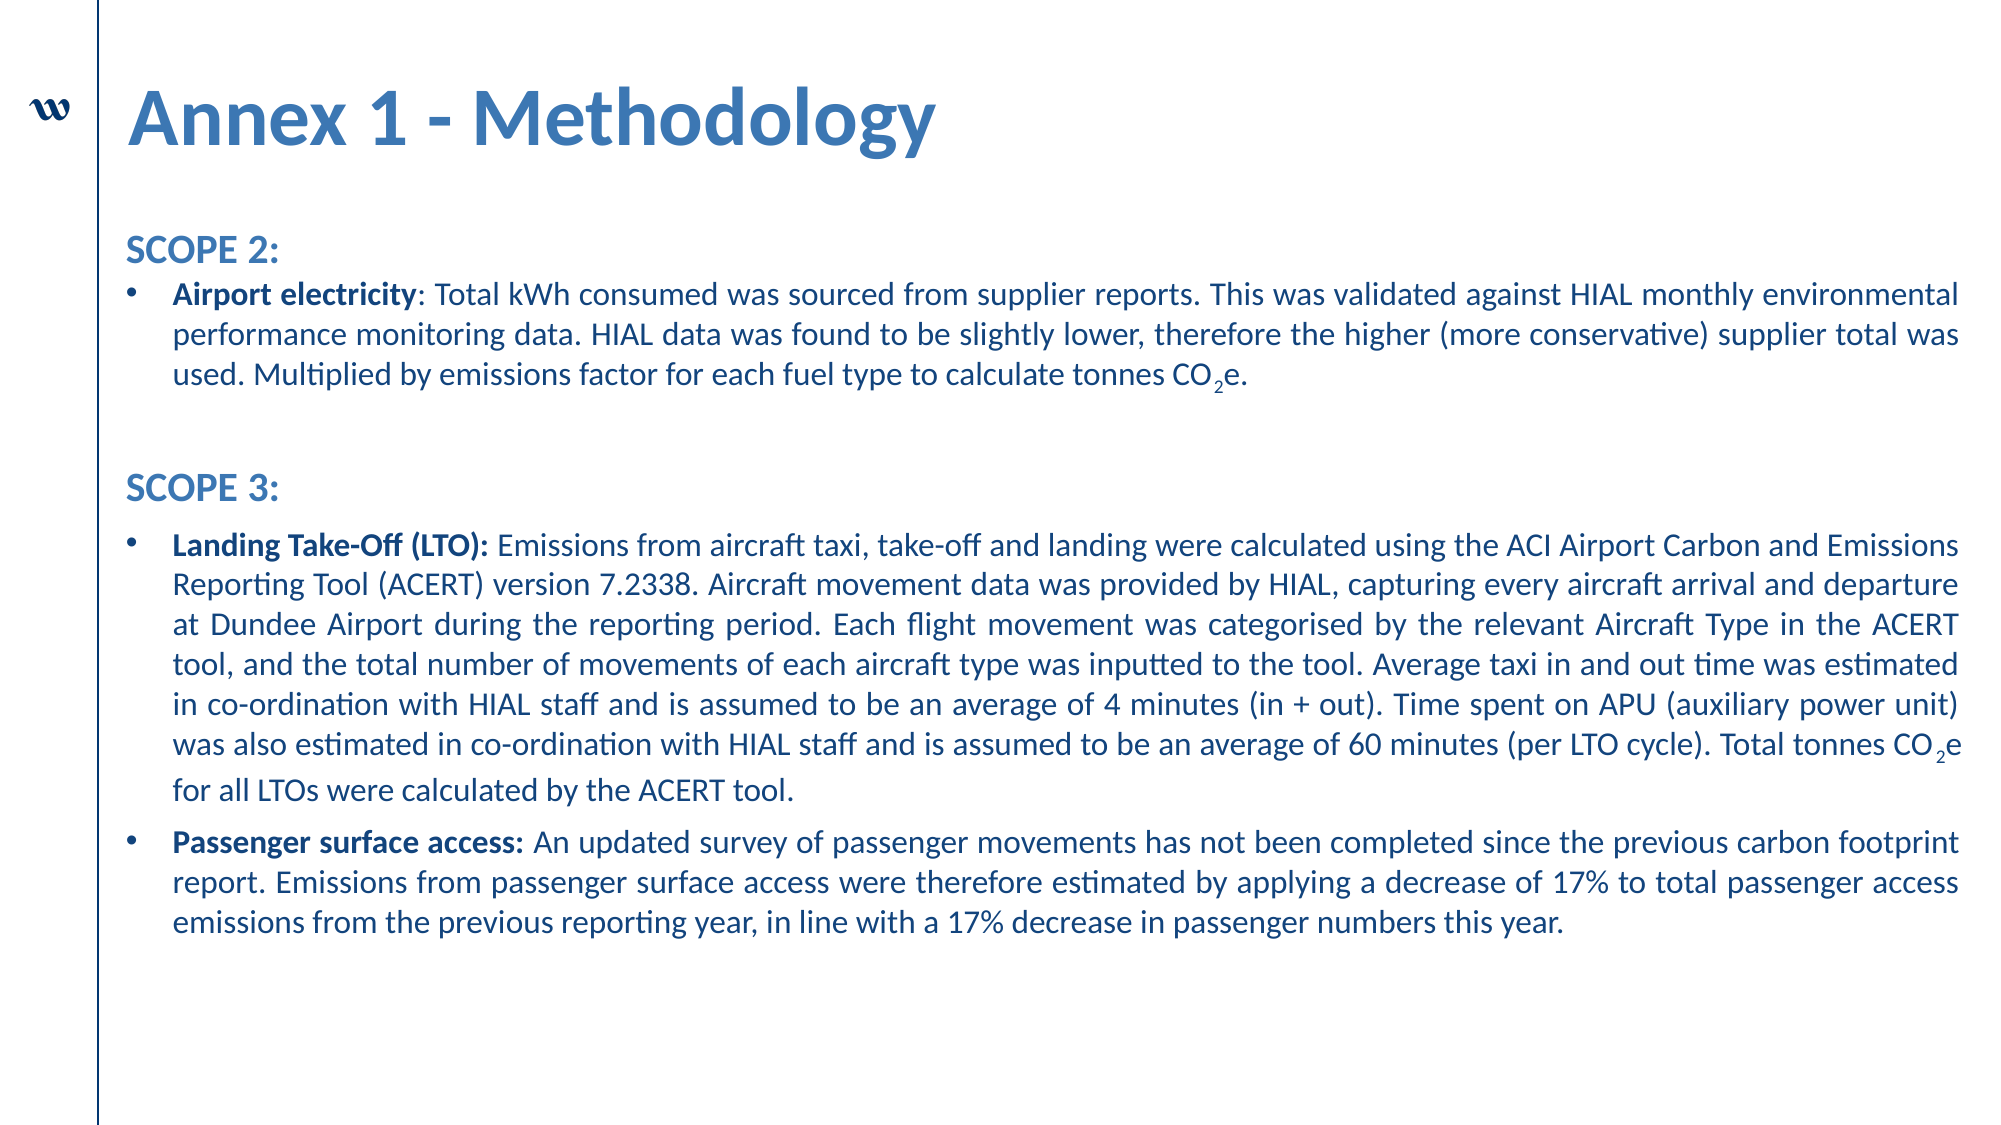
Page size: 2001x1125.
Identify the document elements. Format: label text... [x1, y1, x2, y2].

picture [23, 93, 77, 127]
text_box SCOPE 2: Airport electricity: Total kWh consumed was sourced from supplier reports. This was validated against HIAL monthly environmental performance monitoring data. HIAL data was found to be slightly lower, therefore the higher (more conservative) supplier total was used. Multiplied by emissions factor for each fuel type to calculate tonnes CO2e. SCOPE 3: Landing Take-Off (LTO): Emissions from aircraft taxi, take-off and landing were calculated using the ACI Airport Carbon and Emissions Reporting Tool (ACERT) version 7.2338. Aircraft movement data was provided by HIAL, capturing every aircraft arrival and departure at Dundee Airport during the reporting period. Each flight movement was categorised by the relevant Aircraft Type in the ACERT tool, and the total number of movements of each aircraft type was inputted to the tool. Average taxi in and out time was estimated in co-ordination with HIAL staff and is assumed to be an average of 4 minutes (in + out). Time spent on APU (auxiliary power unit) was also estimated in co-ordination with HIAL staff and is assumed to be an average of 60 minutes (per LTO cycle). Total tonnes CO2e for all LTOs were calculated by the ACERT tool. Passenger surface access: An updated survey of passenger movements has not been completed since the previous carbon footprint report. Emissions from passenger surface access were therefore estimated by applying a decrease of 17% to total passenger access emissions from the previous reporting year, in line with a 17% decrease in passenger numbers this year. [111, 175, 1977, 1120]
title Annex 1 - Methodology [128, 73, 1928, 175]
